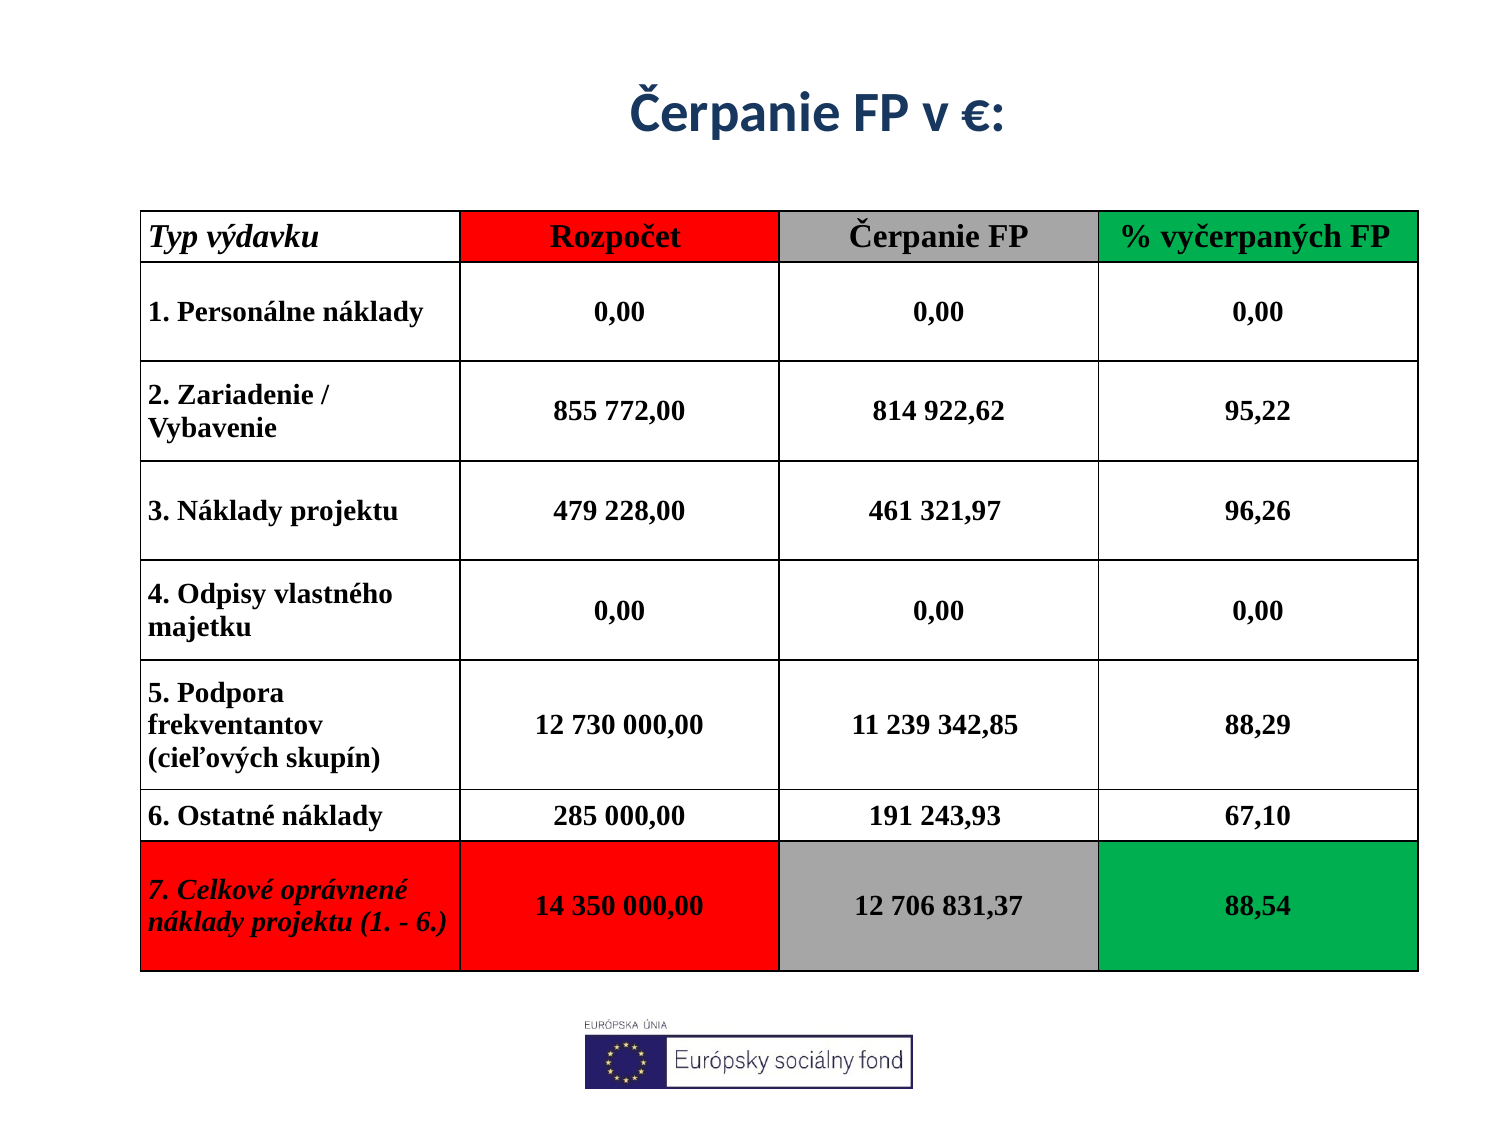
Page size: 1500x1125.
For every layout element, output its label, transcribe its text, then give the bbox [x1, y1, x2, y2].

title Čerpanie FP v €: [150, 23, 1500, 211]
table_cell 0,00 [461, 263, 778, 360]
table_cell 6. Ostatné náklady [141, 790, 459, 840]
table_header Rozpočet [461, 212, 778, 261]
table_cell 191 243,93 [780, 790, 1098, 840]
table_cell 12 706 831,37 [780, 842, 1098, 970]
table_cell 88,54 [1099, 842, 1417, 970]
table_cell 7. Celkové oprávnené náklady projektu (1. - 6.) [141, 842, 459, 970]
picture [585, 1019, 913, 1089]
table_cell 0,00 [780, 561, 1098, 659]
table_cell 95,22 [1099, 362, 1417, 460]
table_cell 0,00 [780, 263, 1098, 360]
table_cell 461 321,97 [780, 462, 1098, 559]
table_header Typ výdavku [141, 212, 459, 261]
table_cell 96,26 [1099, 462, 1417, 559]
table_cell 12 730 000,00 [461, 661, 778, 789]
table_cell 285 000,00 [461, 790, 778, 840]
table_header % vyčerpaných FP [1099, 212, 1417, 261]
table_header Čerpanie FP [780, 212, 1098, 261]
table_cell 14 350 000,00 [461, 842, 778, 970]
table_cell 3. Náklady projektu [141, 462, 459, 559]
table_cell 88,29 [1099, 661, 1417, 789]
table_cell 479 228,00 [461, 462, 778, 559]
table_cell 814 922,62 [780, 362, 1098, 460]
table_cell 0,00 [461, 561, 778, 659]
table_cell 5. Podpora frekventantov (cieľových skupín) [141, 661, 459, 789]
table_cell 67,10 [1099, 790, 1417, 840]
table_cell 2. Zariadenie / Vybavenie [141, 362, 459, 460]
table_cell 11 239 342,85 [780, 661, 1098, 789]
table_cell 855 772,00 [461, 362, 778, 460]
table_cell 0,00 [1099, 263, 1417, 360]
table_cell 0,00 [1099, 561, 1417, 659]
table_cell 4. Odpisy vlastného majetku [141, 561, 459, 659]
table_cell 1. Personálne náklady [141, 263, 459, 360]
